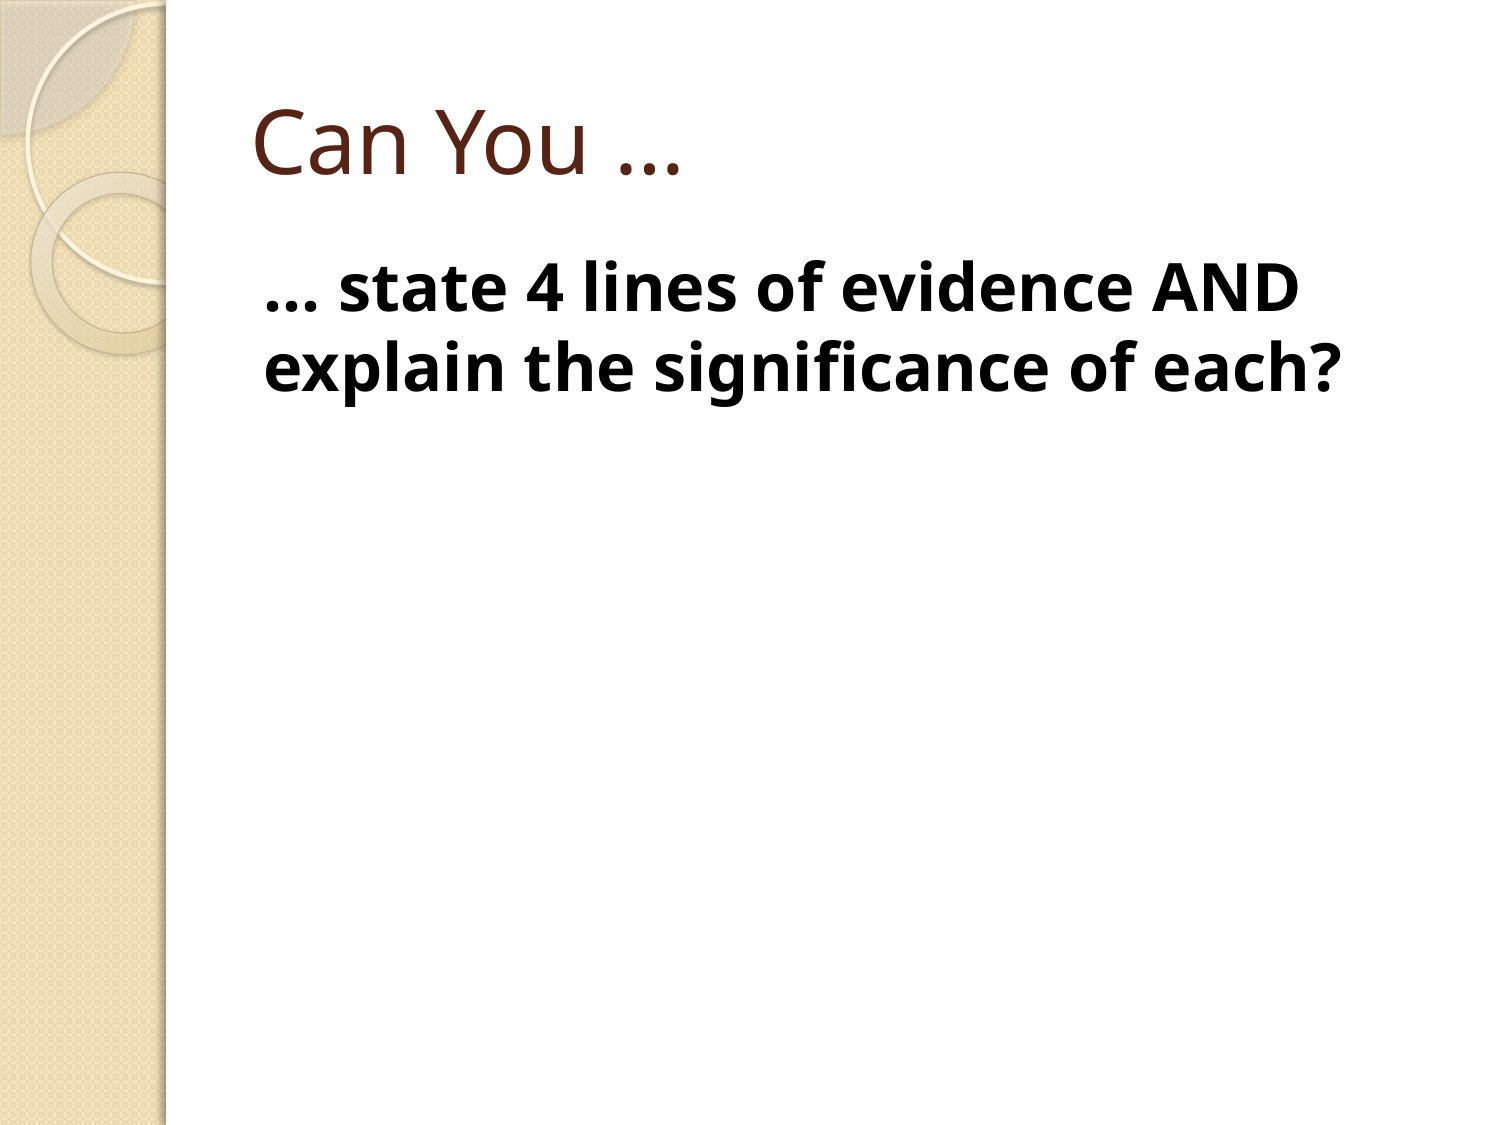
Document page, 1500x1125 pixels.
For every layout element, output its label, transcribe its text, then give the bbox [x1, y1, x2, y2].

title Can You … [235, 45, 1466, 233]
list … state 4 lines of evidence AND explain the significance of each? [235, 237, 1466, 1025]
